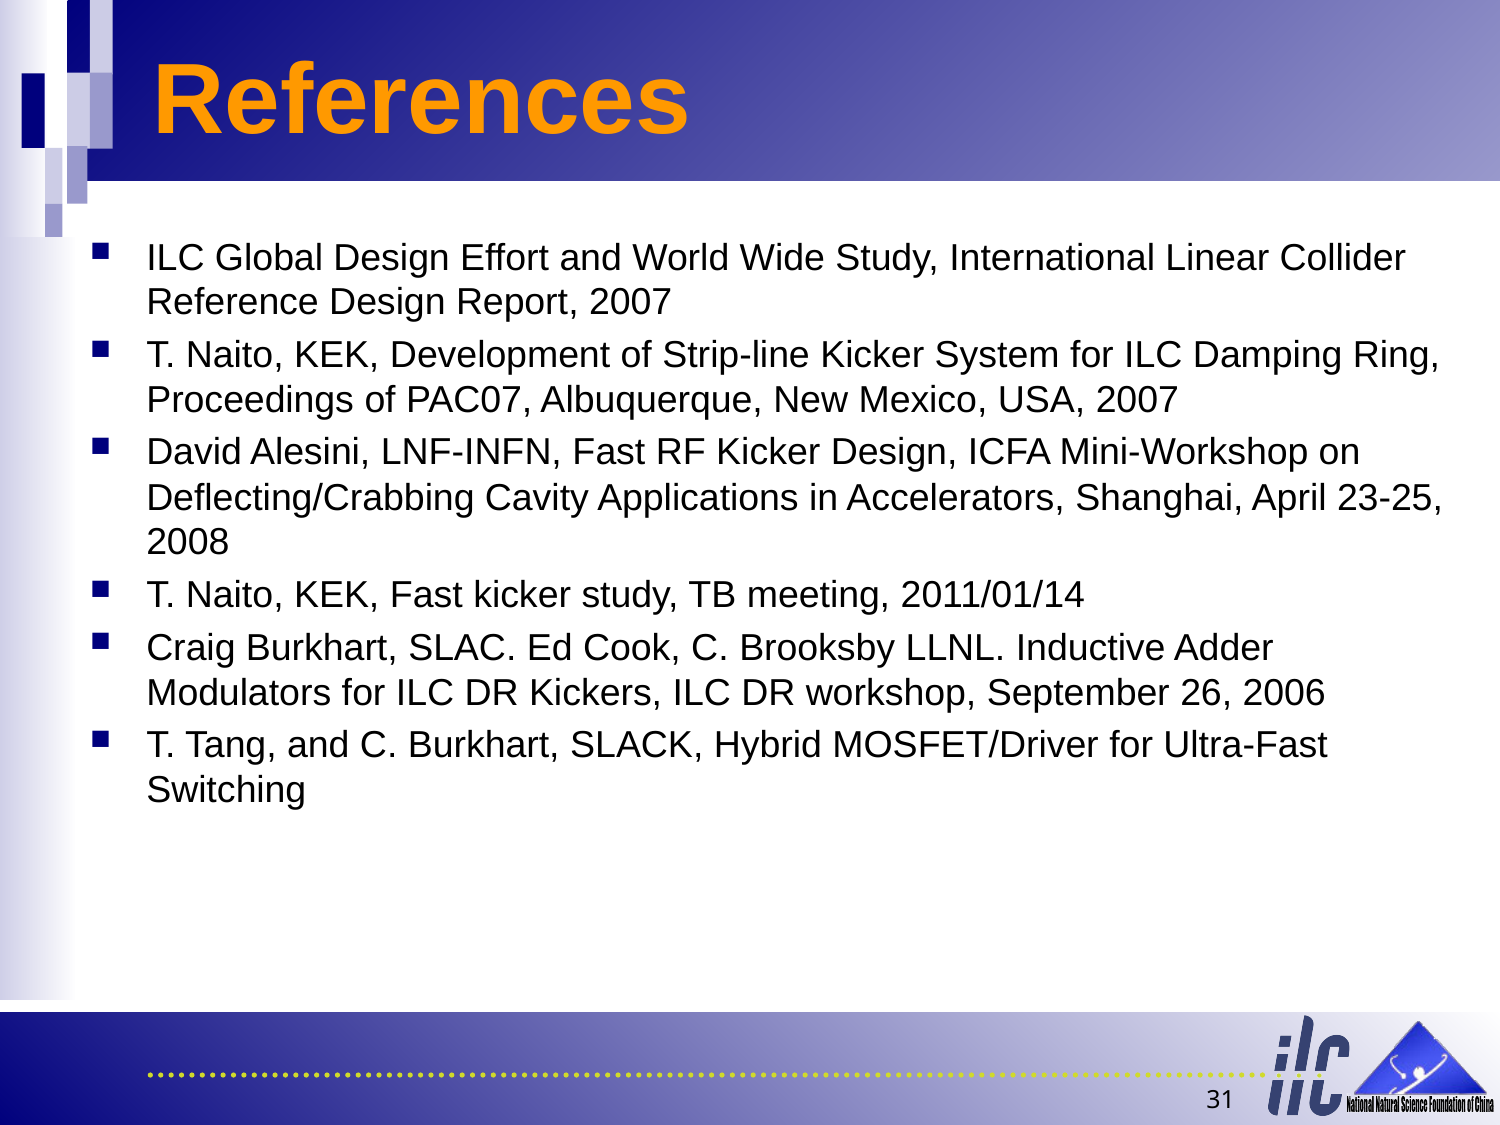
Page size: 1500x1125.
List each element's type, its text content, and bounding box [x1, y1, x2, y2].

list ILC Global Design Effort and World Wide Study, International Linear Collider Reference Design Report, 2007 T. Naito, KEK, Development of Strip-line Kicker System for ILC Damping Ring, Proceedings of PAC07, Albuquerque, New Mexico, USA, 2007 David Alesini, LNF-INFN, Fast RF Kicker Design, ICFA Mini-Workshop on Deflecting/Crabbing Cavity Applications in Accelerators, Shanghai, April 23-25, 2008 T. Naito, KEK, Fast kicker study, TB meeting, 2011/01/14 Craig Burkhart, SLAC. Ed Cook, C. Brooksby LLNL. Inductive Adder Modulators for ILC DR Kickers, ILC DR workshop, September 26, 2006 T. Tang, and C. Burkhart, SLACK, Hybrid MOSFET/Driver for Ultra-Fast Switching [74, 224, 1463, 1001]
picture [1265, 1015, 1494, 1116]
title References [137, 0, 1500, 201]
slide_number 31 [987, 1087, 1251, 1125]
